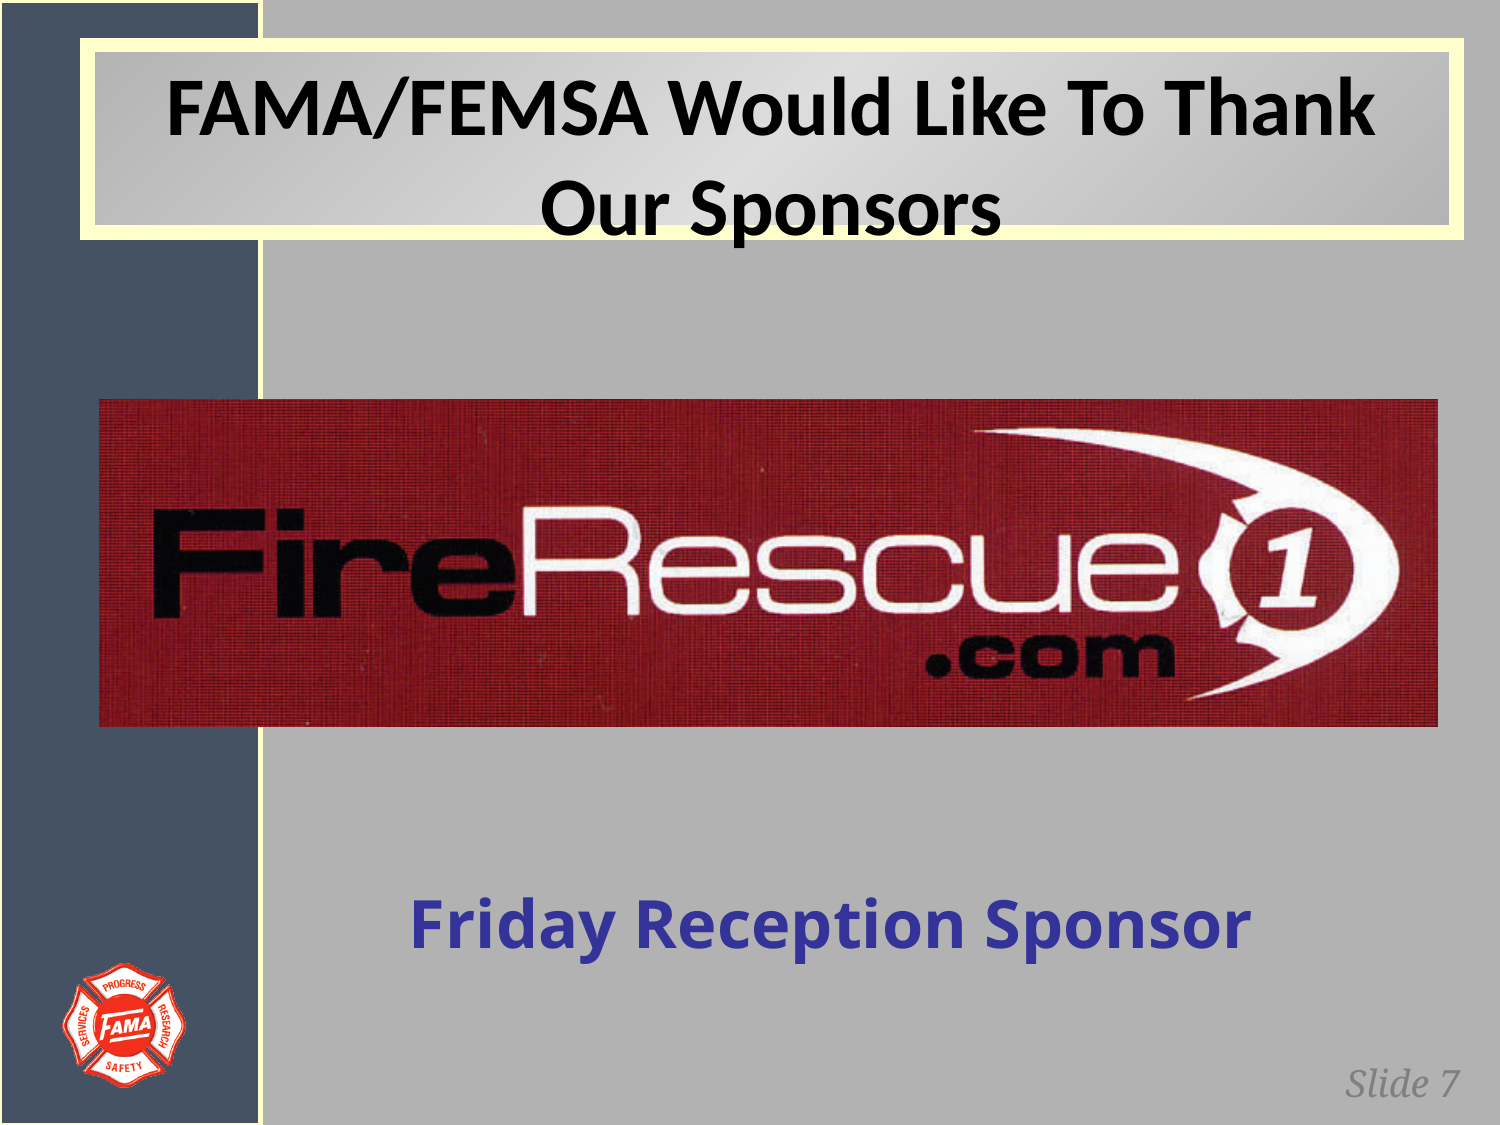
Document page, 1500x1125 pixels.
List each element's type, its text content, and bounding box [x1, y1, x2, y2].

picture [2, 3, 1438, 1123]
title FAMA/FEMSA Would Like To Thank Our Sponsors [80, 38, 1464, 240]
text_box Friday Reception Sponsor [324, 874, 1338, 970]
